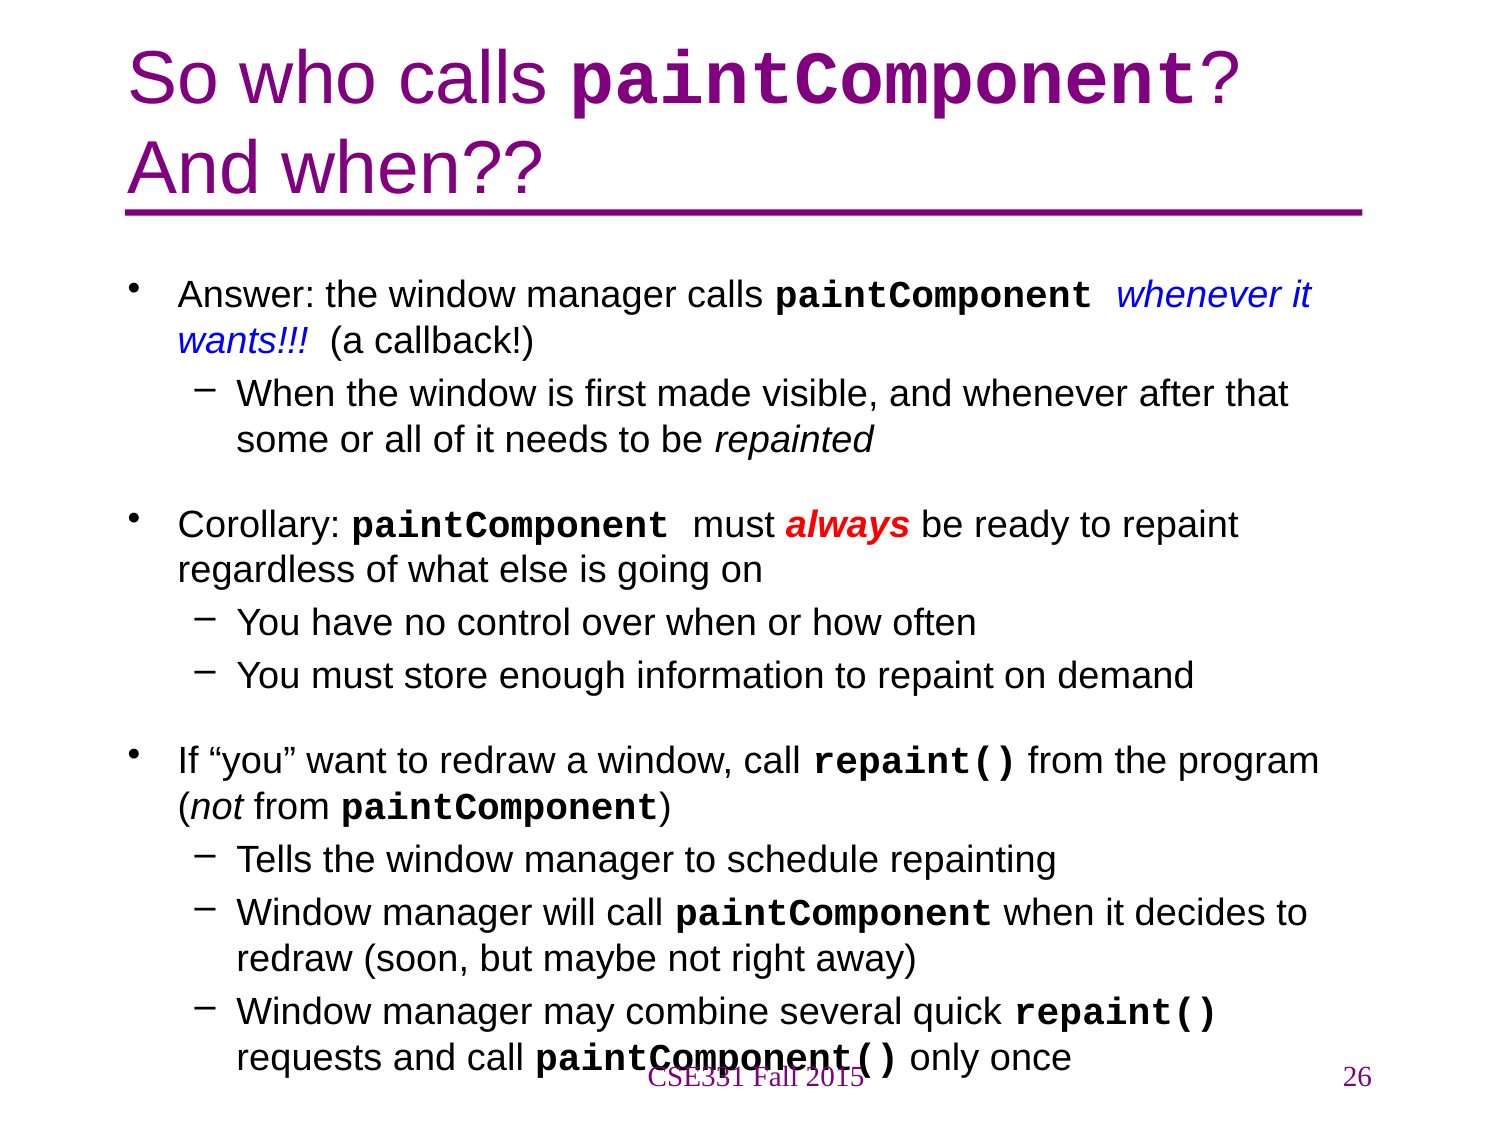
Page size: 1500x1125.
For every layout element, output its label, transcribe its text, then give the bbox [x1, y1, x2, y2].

footer CSE331 Fall 2015 [474, 1049, 1038, 1125]
slide_number 26 [1074, 1049, 1388, 1125]
list Answer: the window manager calls paintComponent whenever it wants!!! (a callback!) When the window is first made visible, and whenever after that some or all of it needs to be repainted Corollary: paintComponent must always be ready to repaint regardless of what else is going on You have no control over when or how often You must store enough information to repaint on demand If “you” want to redraw a window, call repaint() from the program (not from paintComponent) Tells the window manager to schedule repainting Window manager will call paintComponent when it decides to redraw (soon, but maybe not right away) Window manager may combine several quick repaint() requests and call paintComponent() only once [112, 262, 1388, 1088]
title So who calls paintComponent? And when?? [112, 24, 1388, 213]
